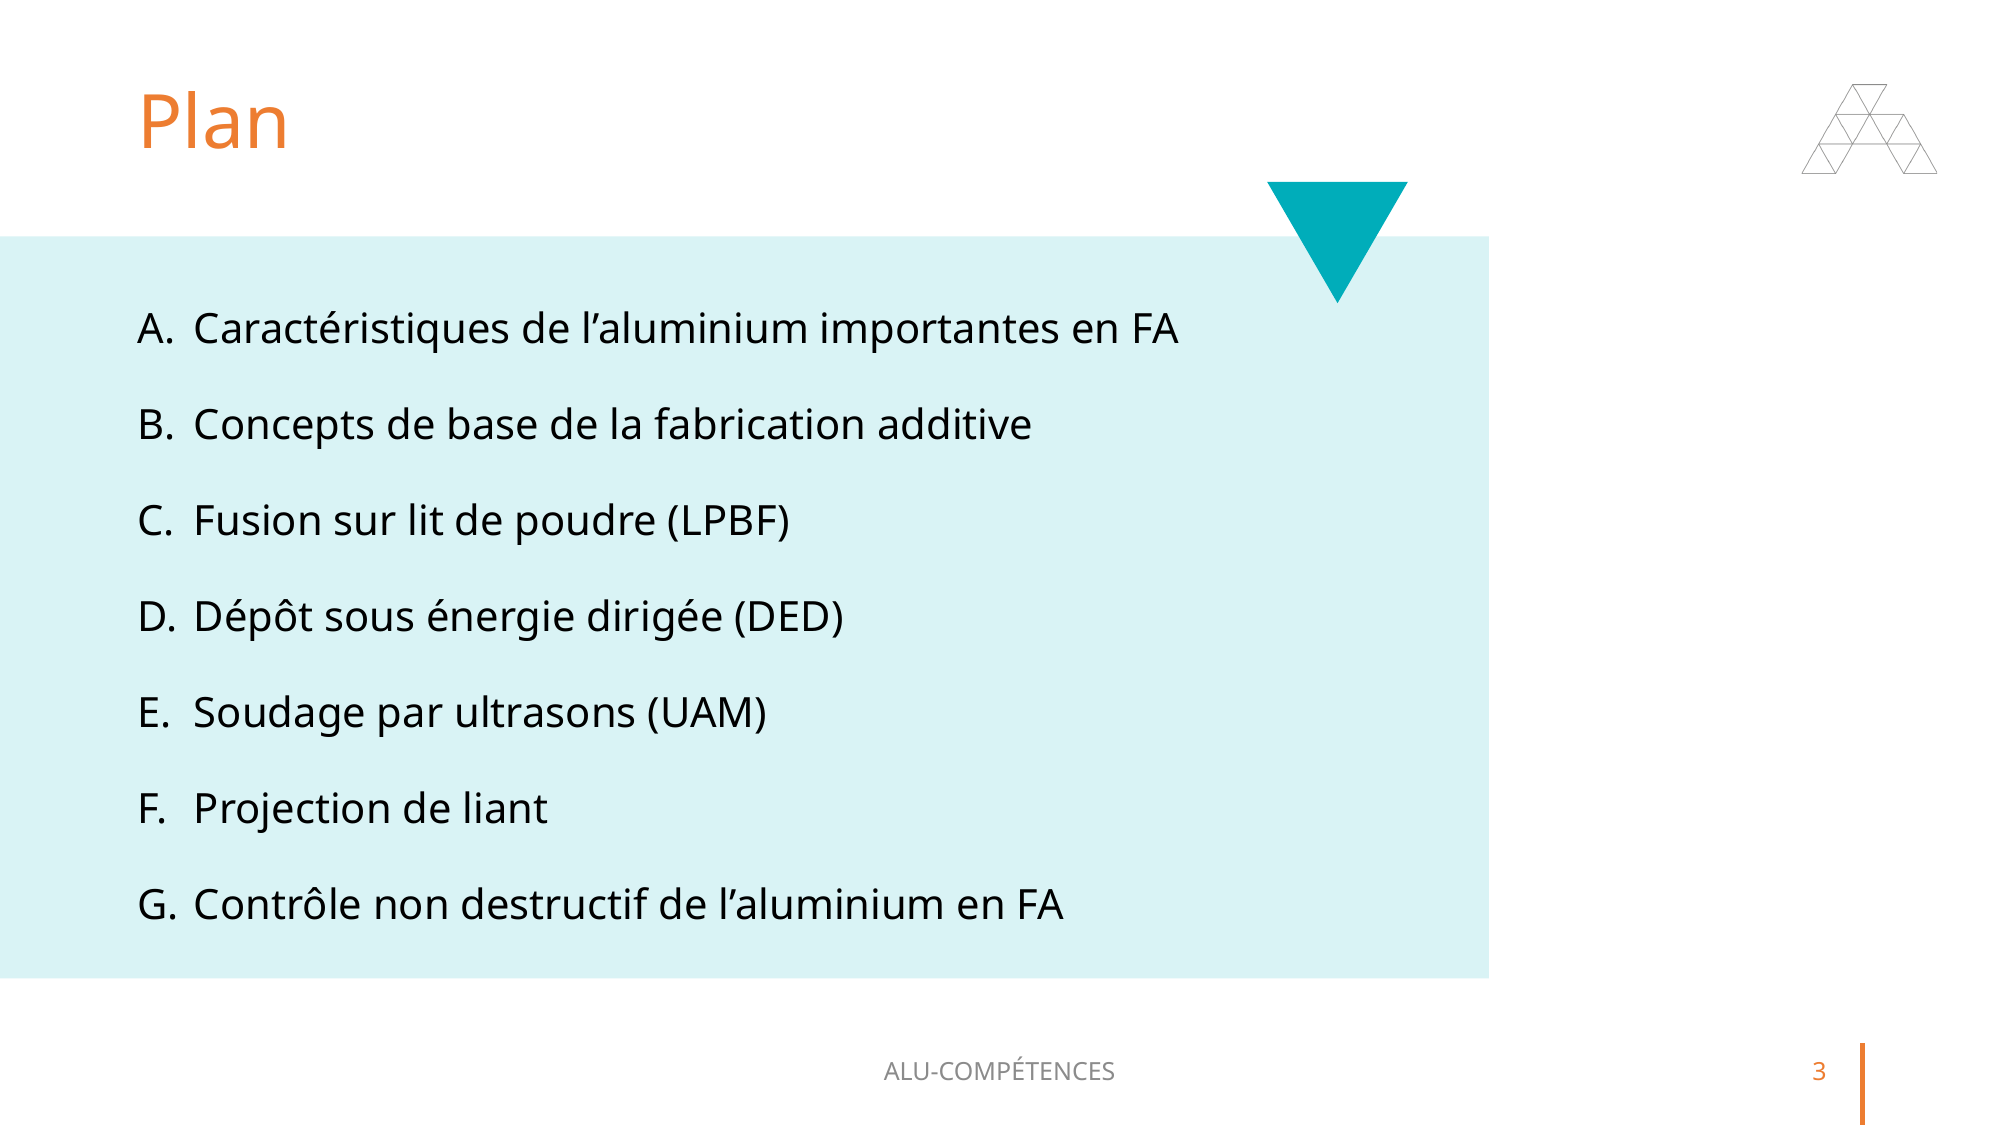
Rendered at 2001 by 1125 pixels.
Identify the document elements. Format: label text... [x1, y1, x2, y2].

footer ALU-COMPÉTENCES [662, 1043, 1338, 1103]
title Plan [137, 84, 1749, 237]
list Caractéristiques de l’aluminium importantes en FA Concepts de base de la fabrication additive Fusion sur lit de poudre (LPBF) Dépôt sous énergie dirigée (DED) Soudage par ultrasons (UAM) Projection de liant Contrôle non destructif de l’aluminium en FA [137, 276, 1644, 1043]
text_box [0, 181, 1489, 979]
slide_number 3 [1643, 1042, 1842, 1103]
